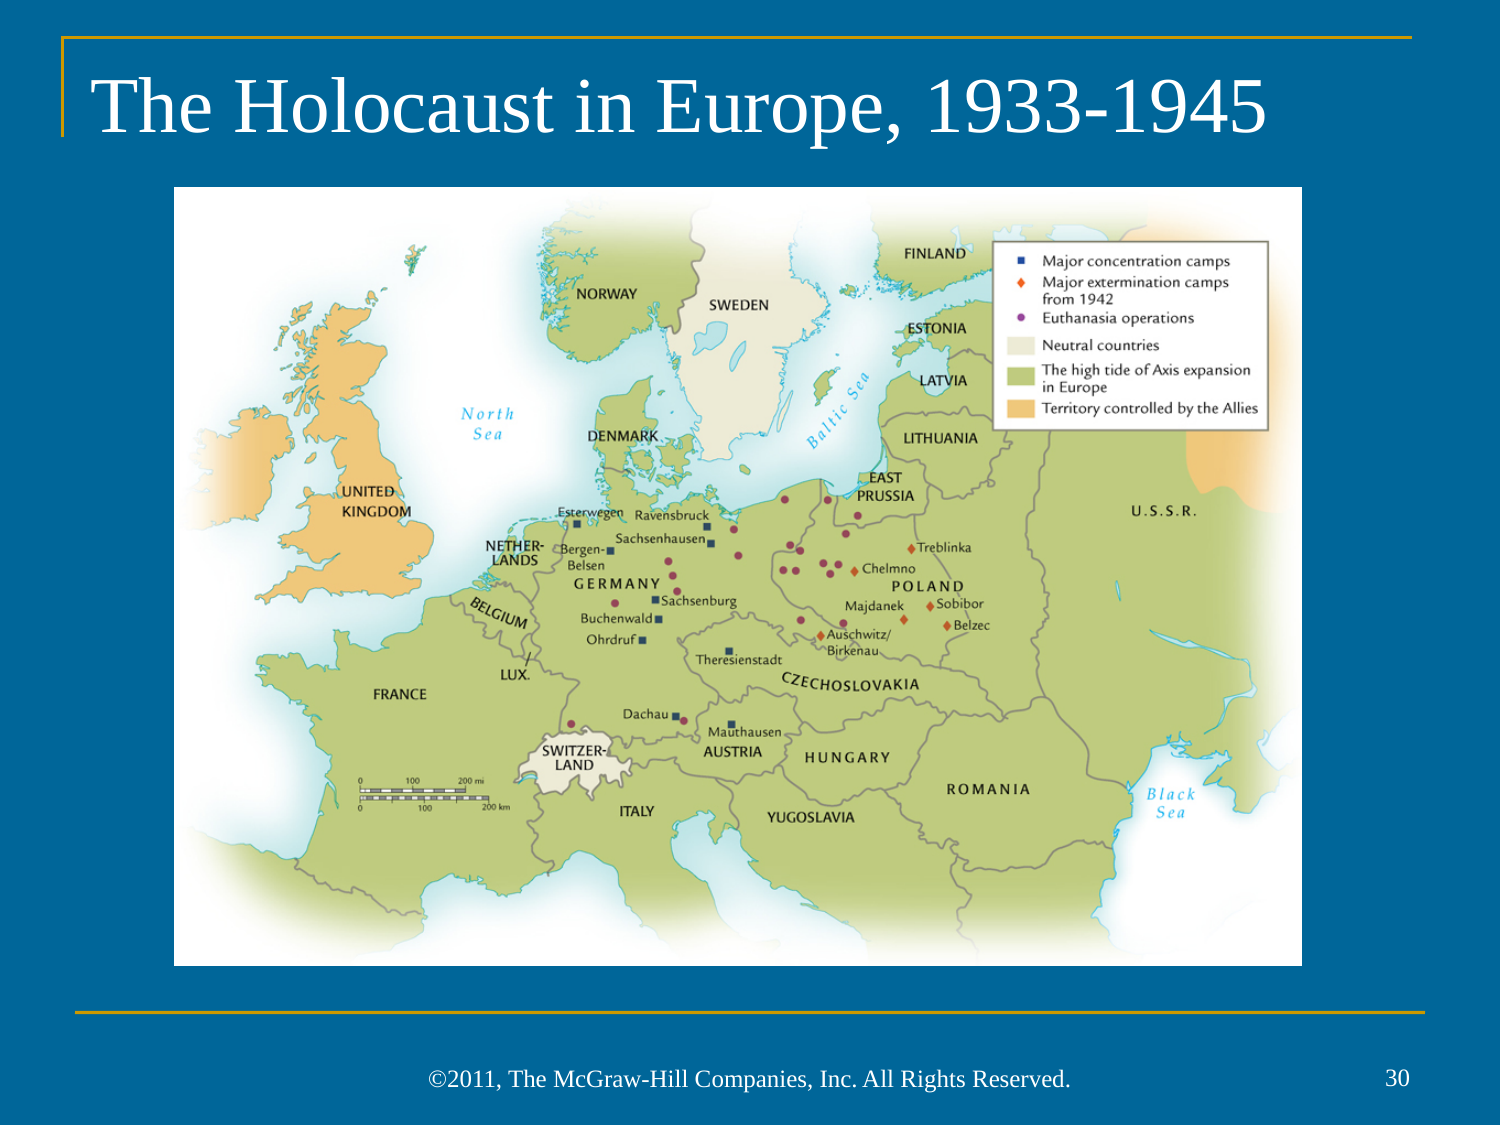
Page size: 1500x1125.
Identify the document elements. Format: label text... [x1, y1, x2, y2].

footer ©2011, The McGraw-Hill Companies, Inc. All Rights Reserved. [324, 1024, 1176, 1101]
slide_number 30 [1074, 1023, 1426, 1100]
title The Holocaust in Europe, 1933-1945 [74, 45, 1426, 233]
picture [175, 188, 1301, 965]
